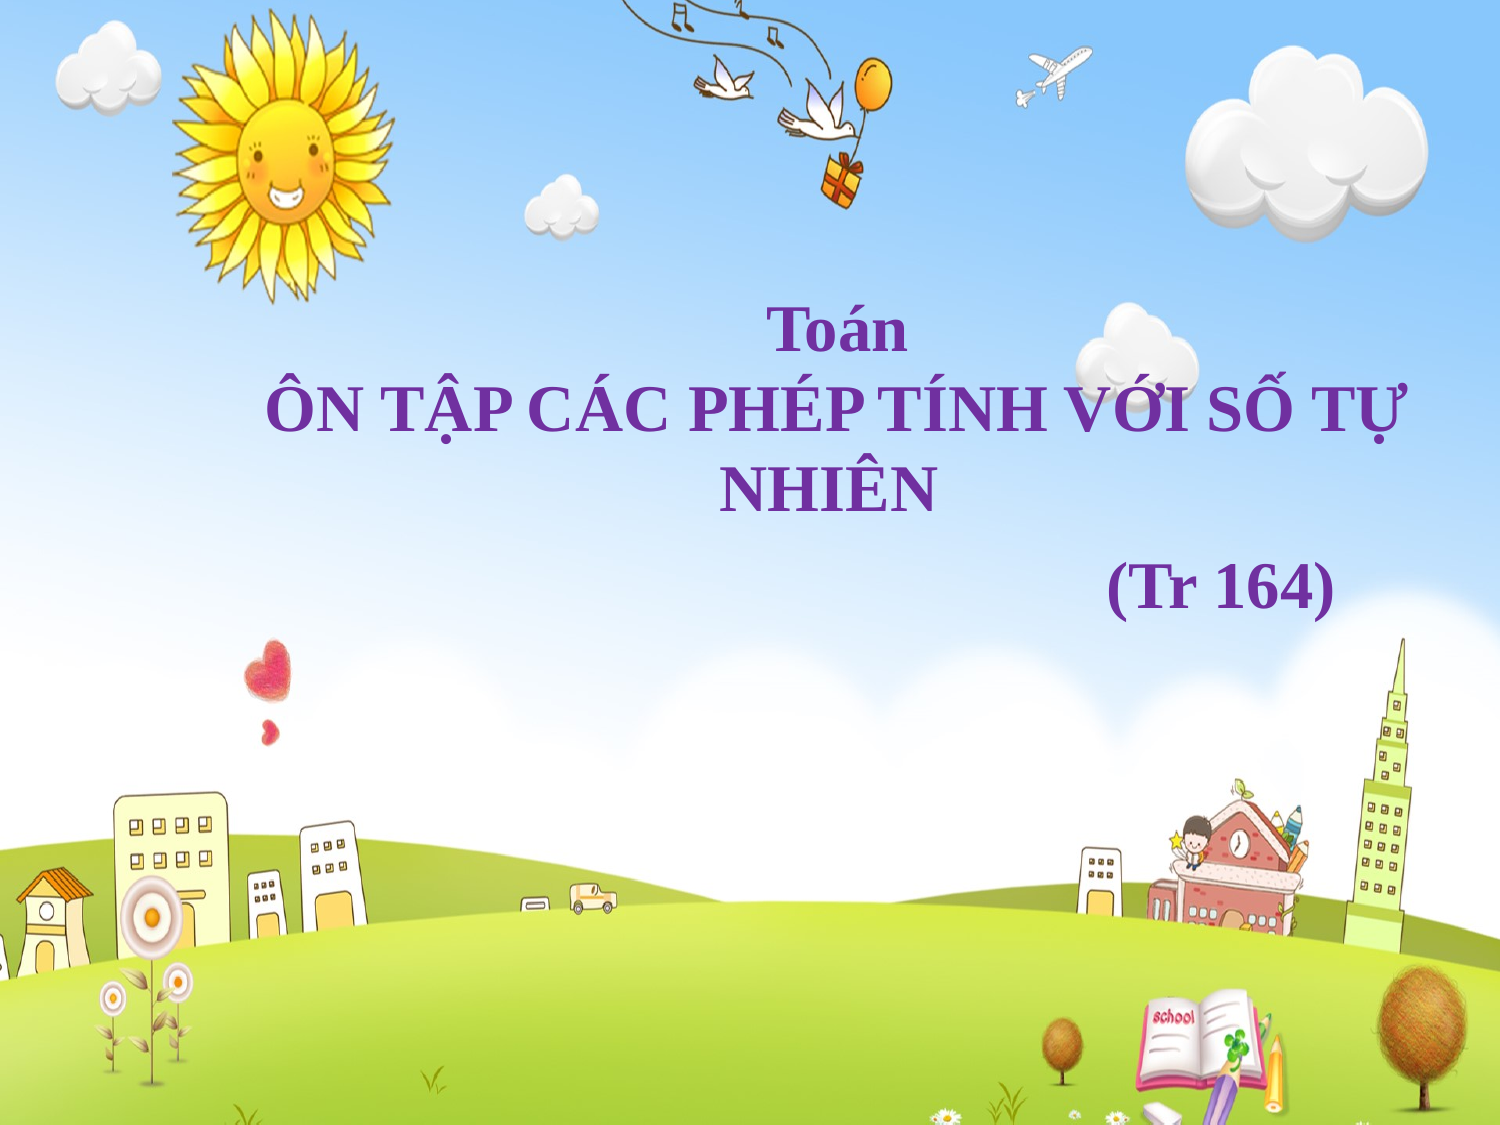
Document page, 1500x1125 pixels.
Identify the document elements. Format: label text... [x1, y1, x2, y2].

picture [0, 0, 1500, 1125]
text_box Toán ÔN TẬP CÁC PHÉP TÍNH VỚI SỐ TỰ NHIÊN (Tr 164) [225, 187, 1450, 633]
